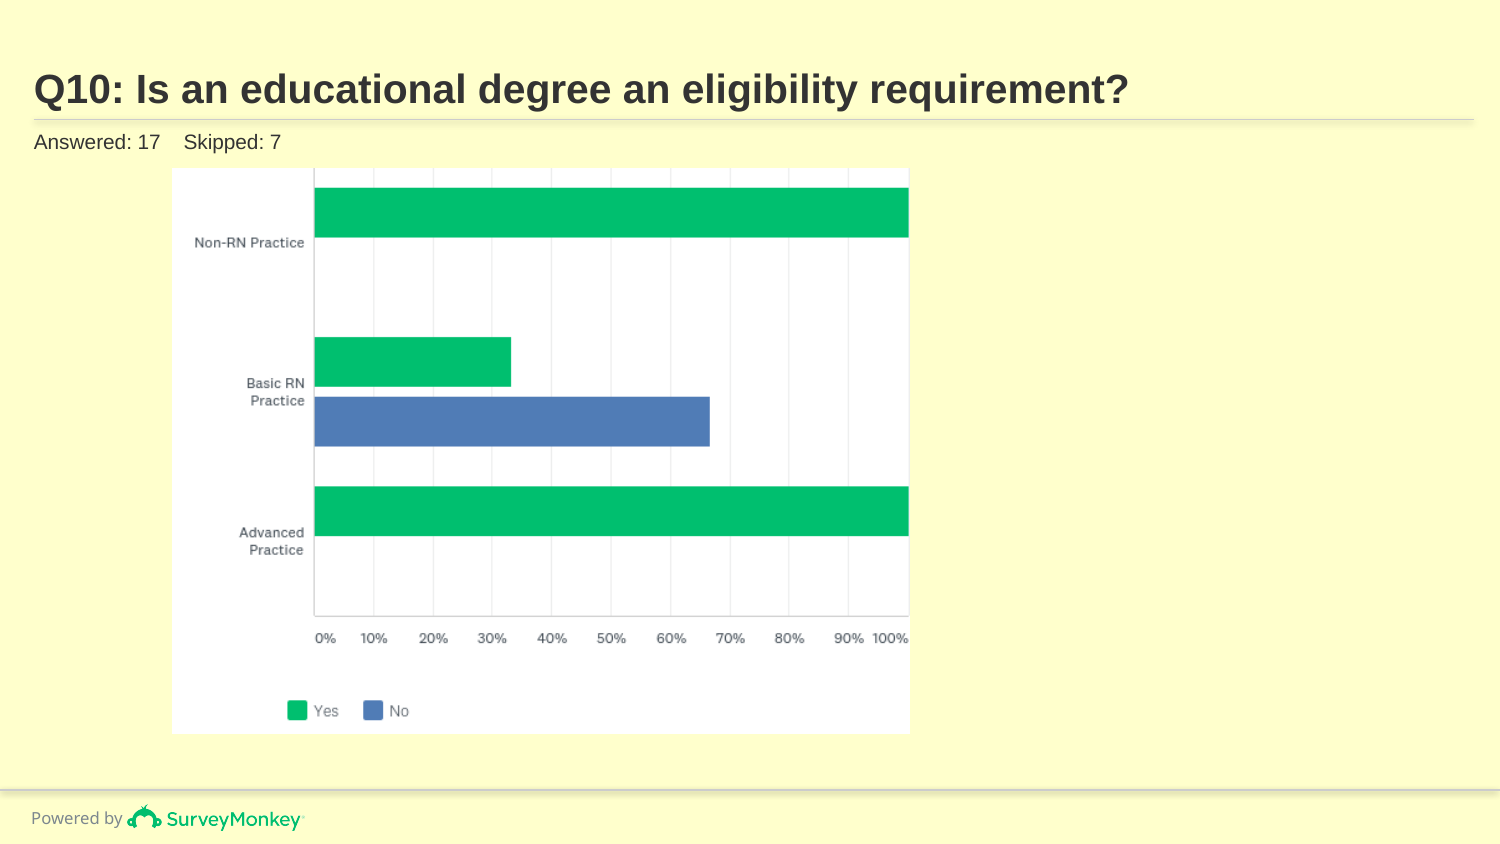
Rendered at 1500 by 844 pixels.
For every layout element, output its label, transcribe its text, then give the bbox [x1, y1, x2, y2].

list Answered: 17 Skipped: 7 [18, 120, 894, 162]
picture [116, 793, 316, 842]
title Q10: Is an educational degree an eligibility requirement? [18, 54, 1369, 119]
picture [171, 168, 910, 734]
